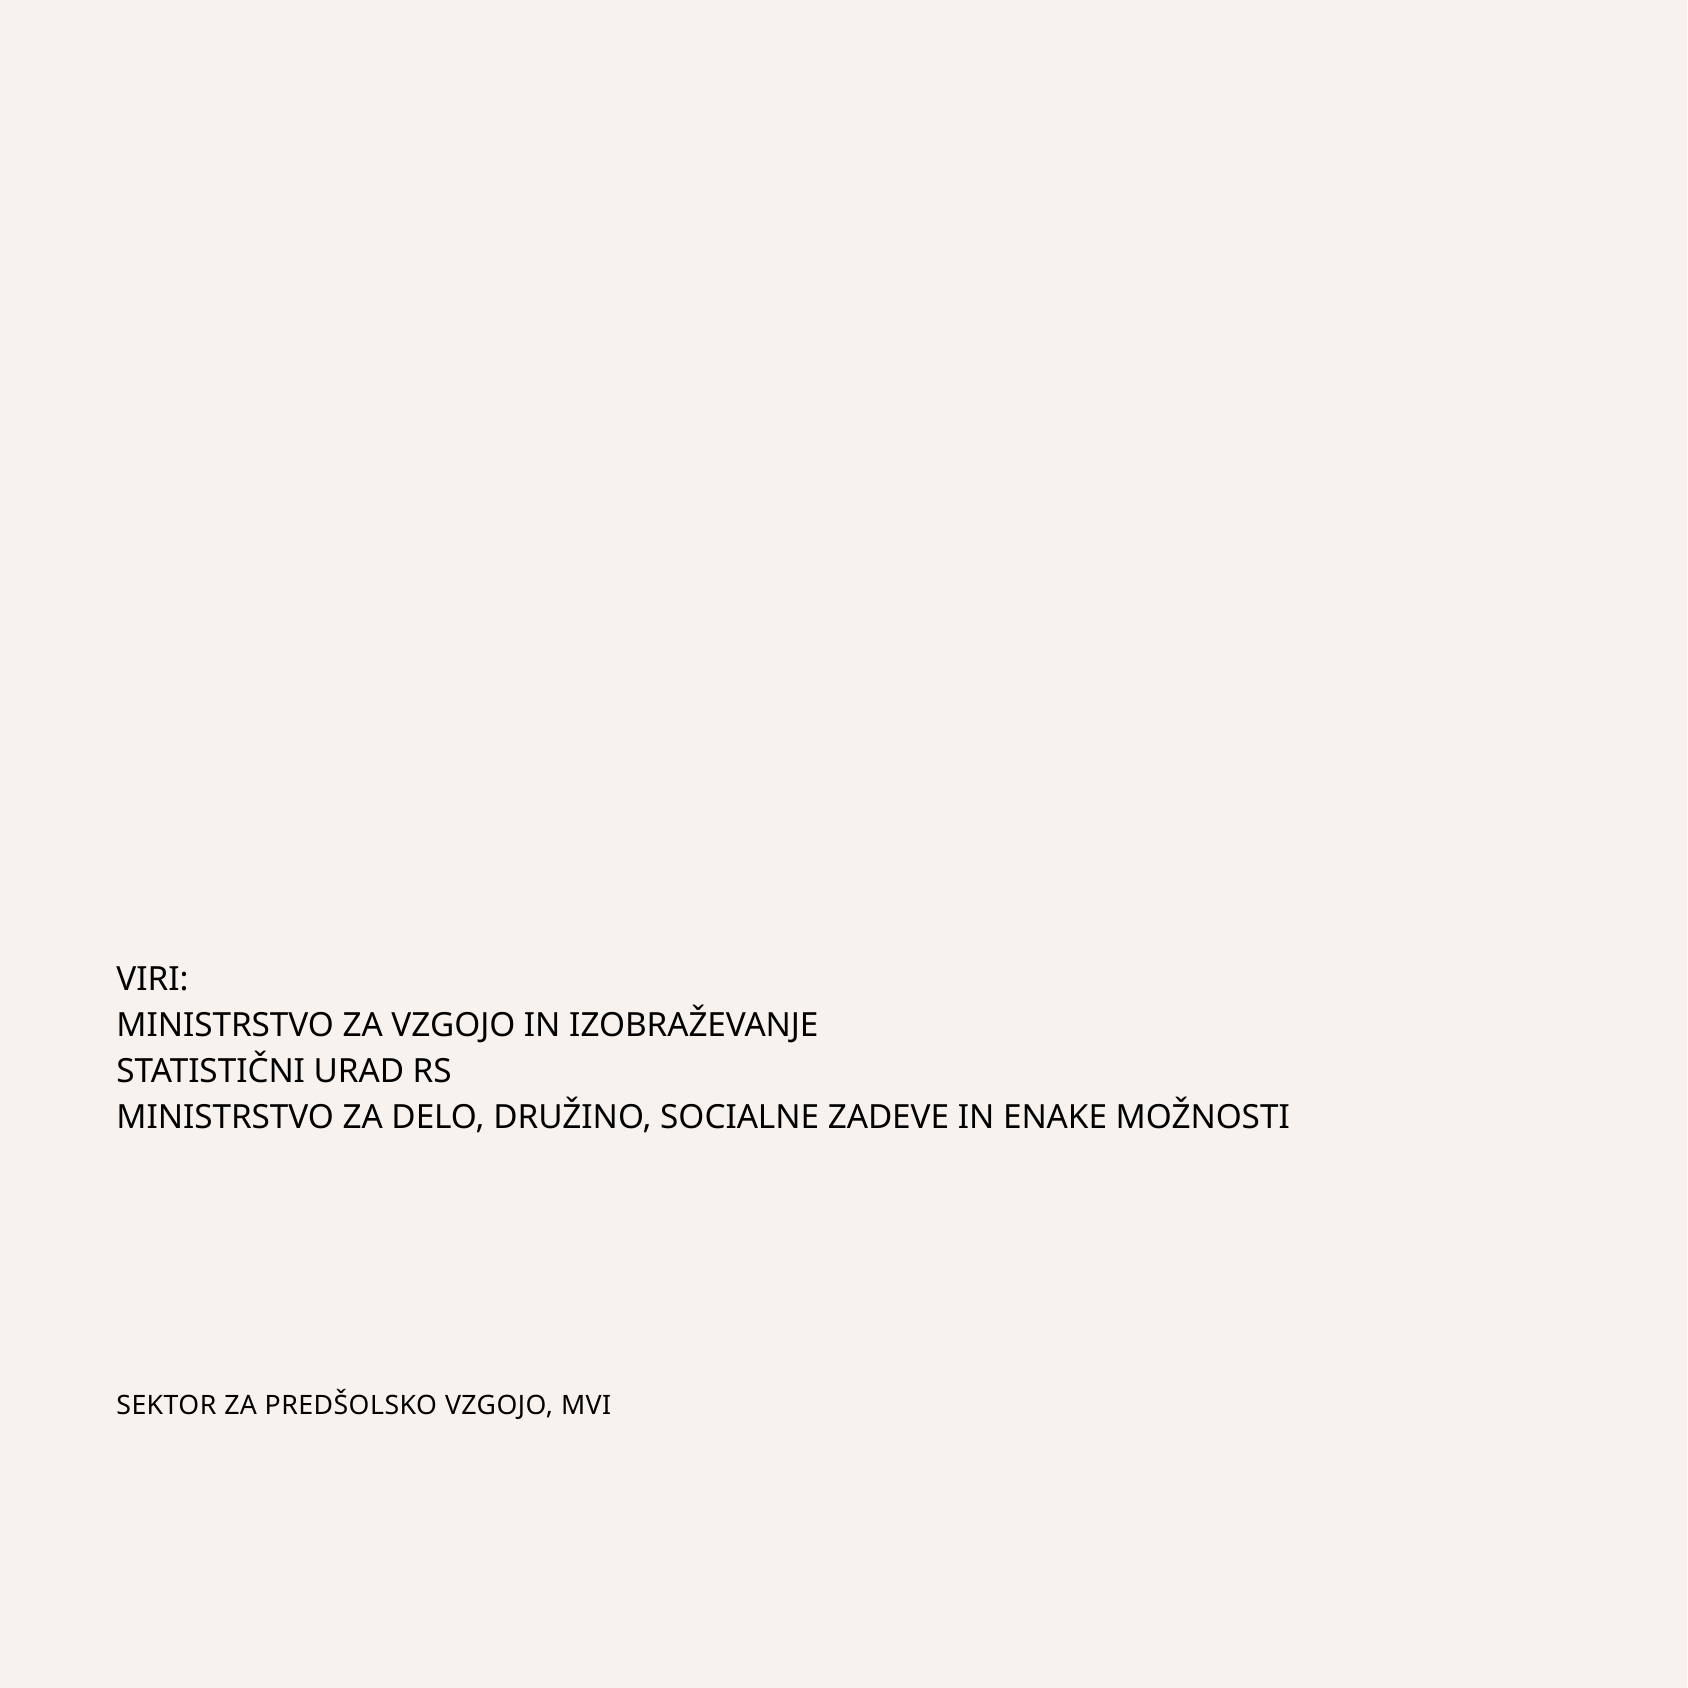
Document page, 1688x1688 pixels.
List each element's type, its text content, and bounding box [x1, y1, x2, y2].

text_box VIRI: MINISTRSTVO ZA VZGOJO IN IZOBRAŽEVANJE STATISTIČNI URAD RS MINISTRSTVO ZA DELO, DRUŽINO, SOCIALNE ZADEVE IN ENAKE MOŽNOSTI [116, 951, 1590, 1182]
title SEKTOR ZA PREDŠOLSKO VZGOJO, MVI [116, 1387, 1425, 1670]
